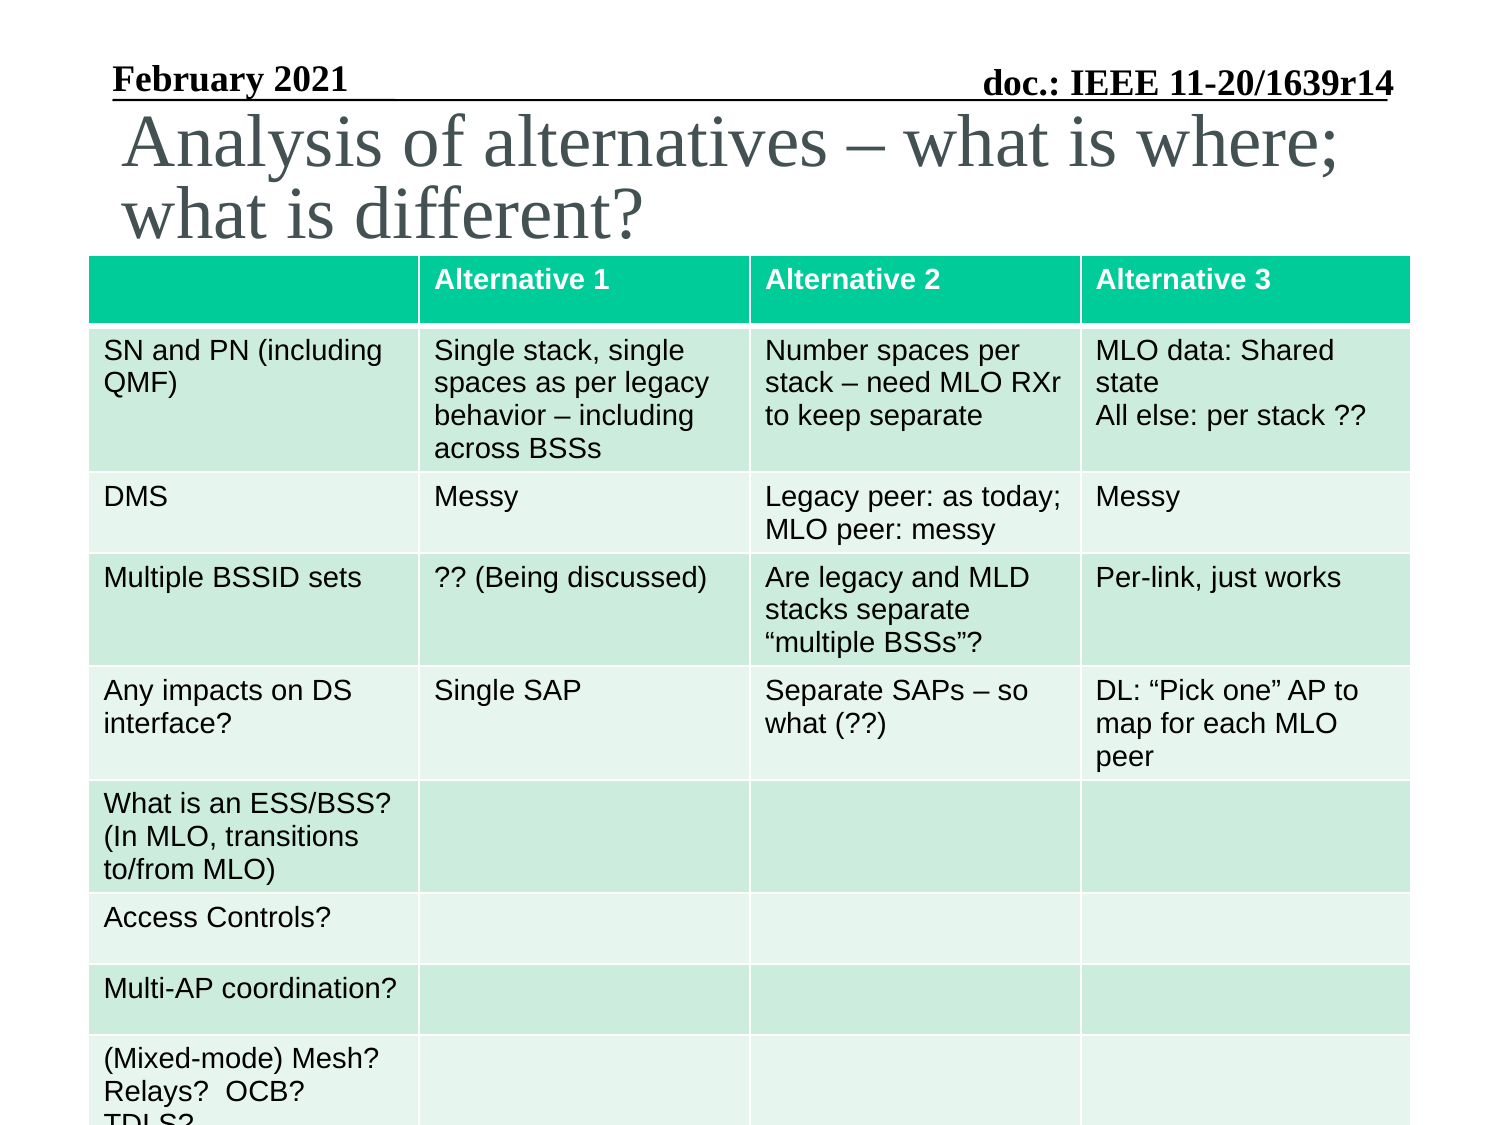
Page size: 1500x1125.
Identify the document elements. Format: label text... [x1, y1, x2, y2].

table_cell Are legacy and MLD stacks separate “multiple BSSs”? [751, 554, 1080, 665]
table_cell Legacy peer: as today; MLO peer: messy [751, 473, 1080, 552]
table_cell [751, 894, 1080, 963]
table_cell Number spaces per stack – need MLO RXr to keep separate [751, 329, 1080, 471]
table_cell [420, 781, 749, 892]
table_cell [420, 1036, 749, 1125]
table_cell DL: “Pick one” AP to map for each MLO peer [1082, 667, 1410, 779]
table_cell Messy [1082, 473, 1410, 552]
table_cell DMS [89, 473, 418, 552]
table_header Alternative 2 [751, 256, 1080, 323]
table_cell Messy [420, 473, 749, 552]
table_header Alternative 3 [1082, 256, 1410, 323]
table_cell Single SAP [420, 667, 749, 779]
table_cell [751, 781, 1080, 892]
table_header Alternative 1 [420, 256, 749, 323]
table_header [89, 256, 418, 323]
table_cell MLO data: Shared state All else: per stack ?? [1082, 329, 1410, 471]
title Analysis of alternatives – what is where; what is different? [106, 106, 1402, 254]
table_cell Multi-AP coordination? [89, 965, 418, 1034]
table_cell [1082, 965, 1410, 1034]
table_cell [420, 965, 749, 1034]
table_cell (Mixed-mode) Mesh? Relays? OCB? TDLS? [89, 1036, 418, 1125]
table_cell Multiple BSSID sets [89, 554, 418, 665]
table_cell ?? (Being discussed) [420, 554, 749, 665]
table_cell Separate SAPs – so what (??) [751, 667, 1080, 779]
table_cell [1082, 1036, 1410, 1125]
table_cell What is an ESS/BSS? (In MLO, transitions to/from MLO) [89, 781, 418, 892]
table_cell SN and PN (including QMF) [89, 329, 418, 471]
table_cell [1082, 894, 1410, 963]
table_cell Any impacts on DS interface? [89, 667, 418, 779]
table_cell [751, 1036, 1080, 1125]
table_cell Access Controls? [89, 894, 418, 963]
table_cell Single stack, single spaces as per legacy behavior – including across BSSs [420, 329, 749, 471]
table_cell Per-link, just works [1082, 554, 1410, 665]
table_cell [1082, 781, 1410, 892]
table_cell [420, 894, 749, 963]
table_cell [751, 965, 1080, 1034]
